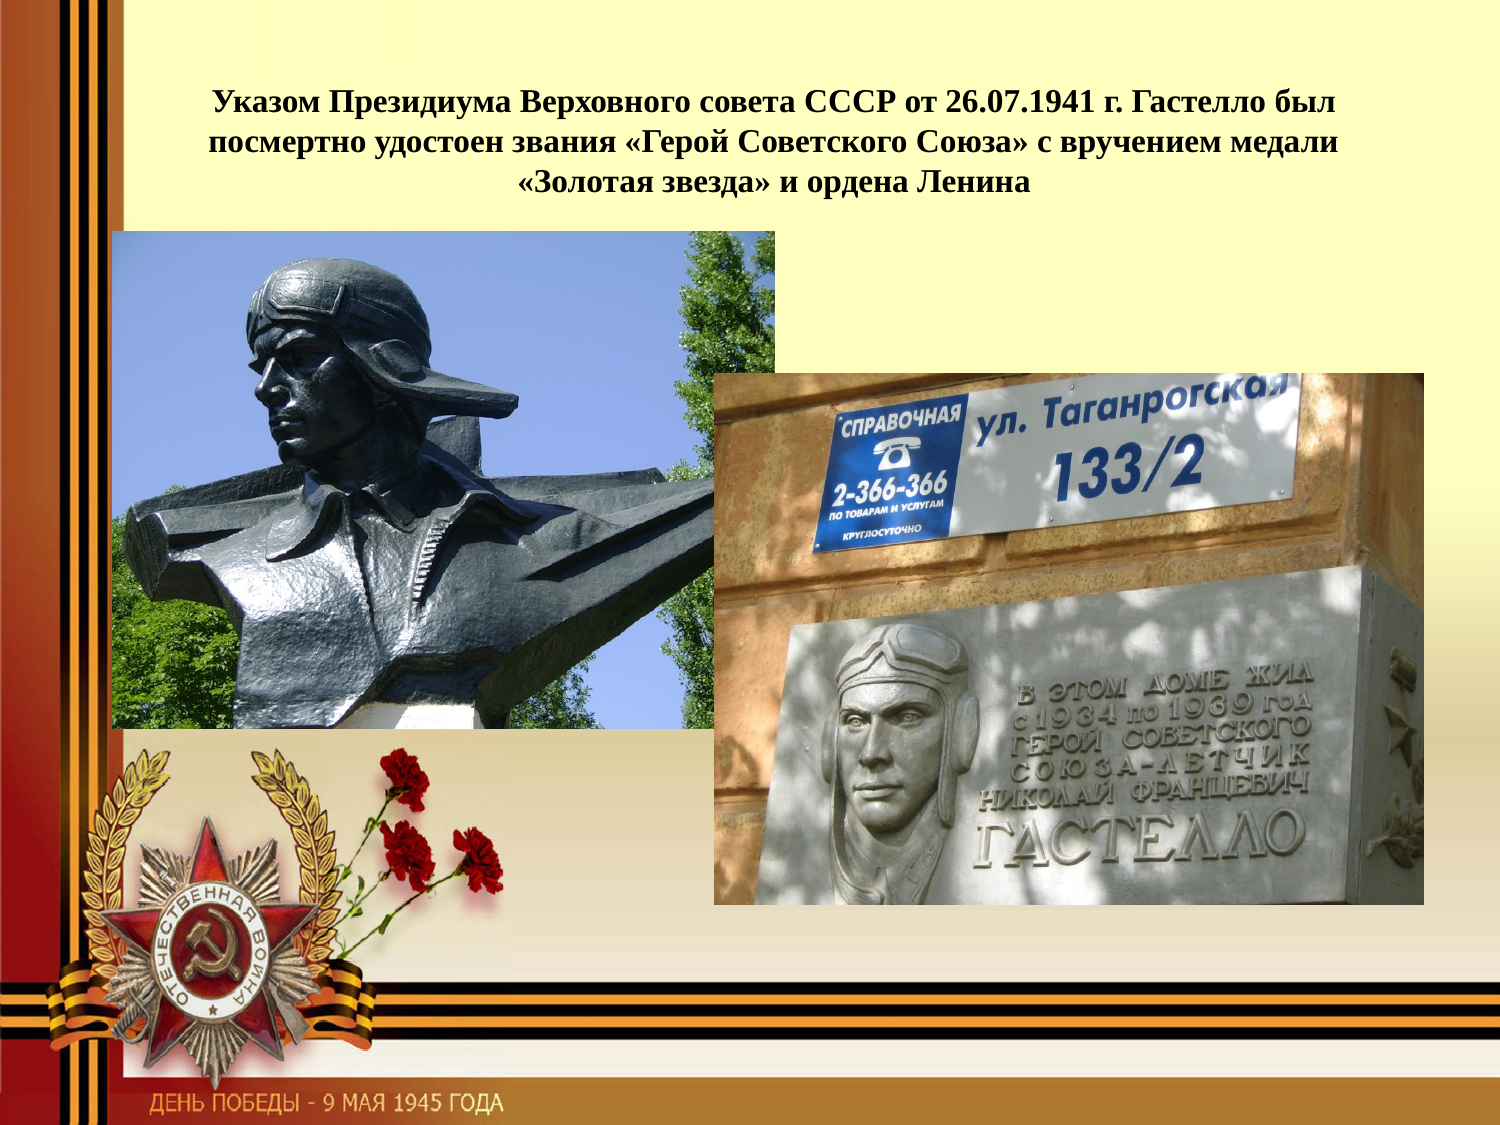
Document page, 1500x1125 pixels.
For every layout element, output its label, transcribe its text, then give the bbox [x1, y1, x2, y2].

picture [0, 0, 1500, 1125]
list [111, 231, 775, 729]
title Указом Президиума Верховного совета СССР от 26.07.1941 г. Гастелло был посмертно удостоен звания «Герой Советского Союза» с вручением медали «Золотая звезда» и ордена Ленина [123, 44, 1426, 233]
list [714, 373, 1424, 906]
